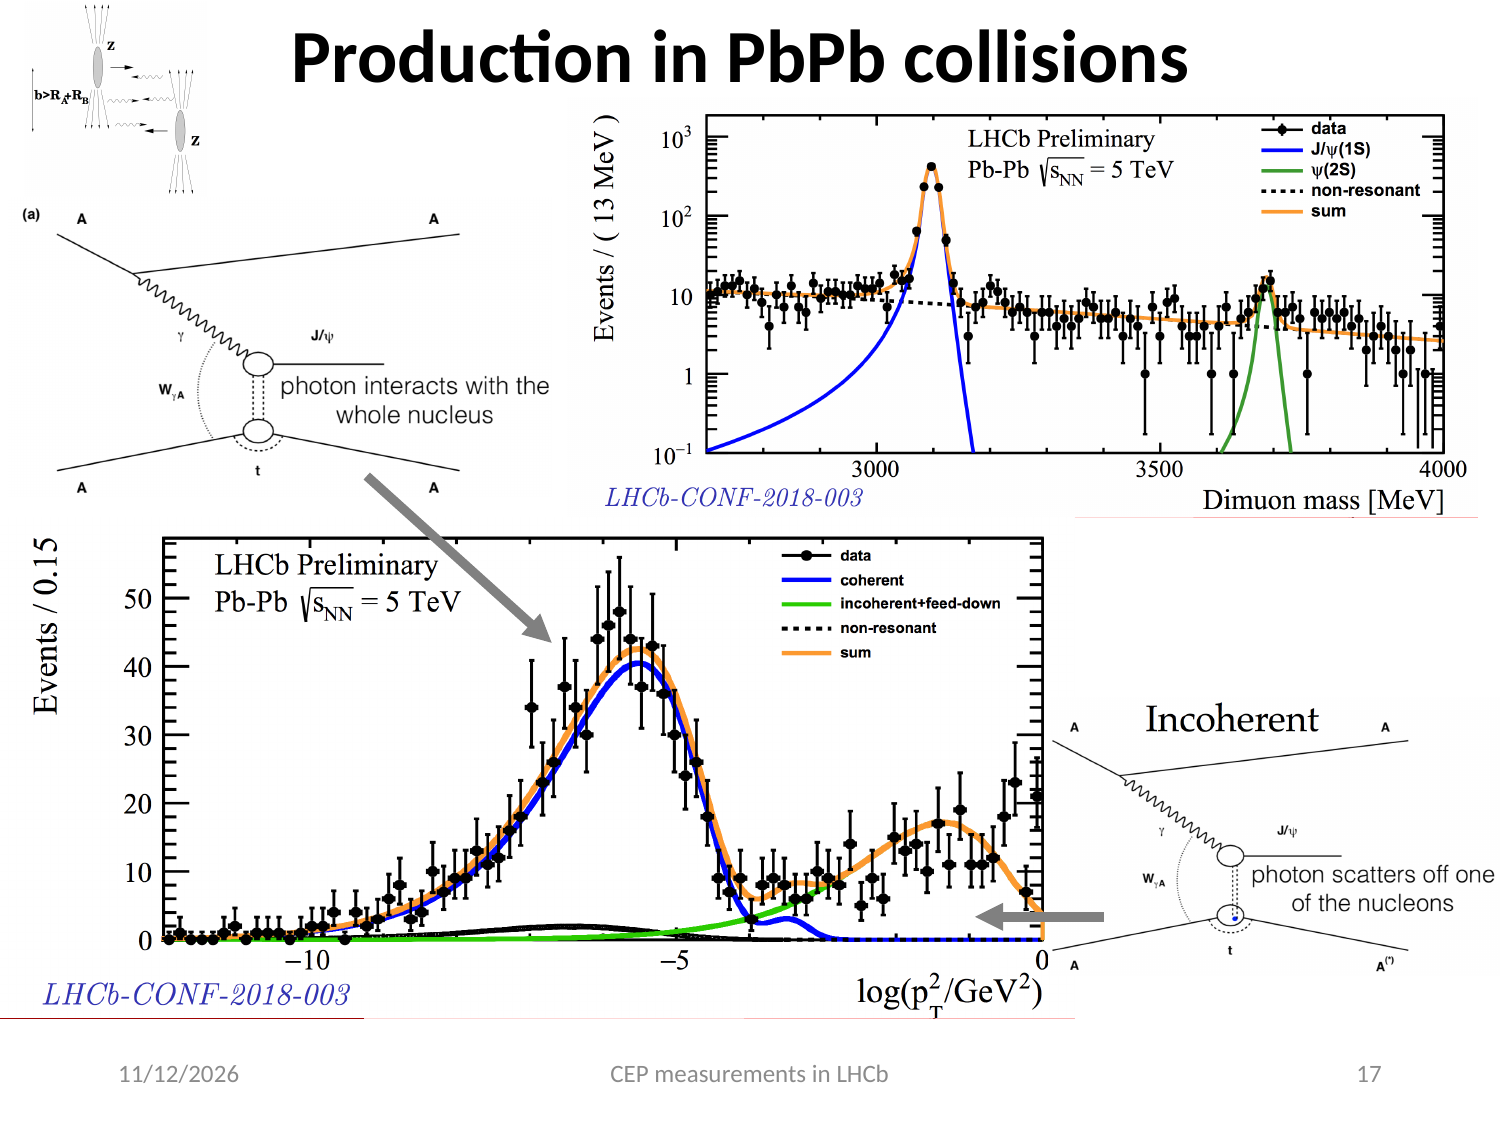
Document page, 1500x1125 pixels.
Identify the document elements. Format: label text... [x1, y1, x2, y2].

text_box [366, 476, 552, 643]
text_box Production in PbPb collisions [277, 0, 1206, 105]
picture [8, 1, 552, 497]
picture [0, 97, 1500, 1019]
footer CEP measurements in LHCb [496, 1042, 1004, 1103]
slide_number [103, 1042, 441, 1103]
slide_number 17 [1059, 1042, 1397, 1103]
